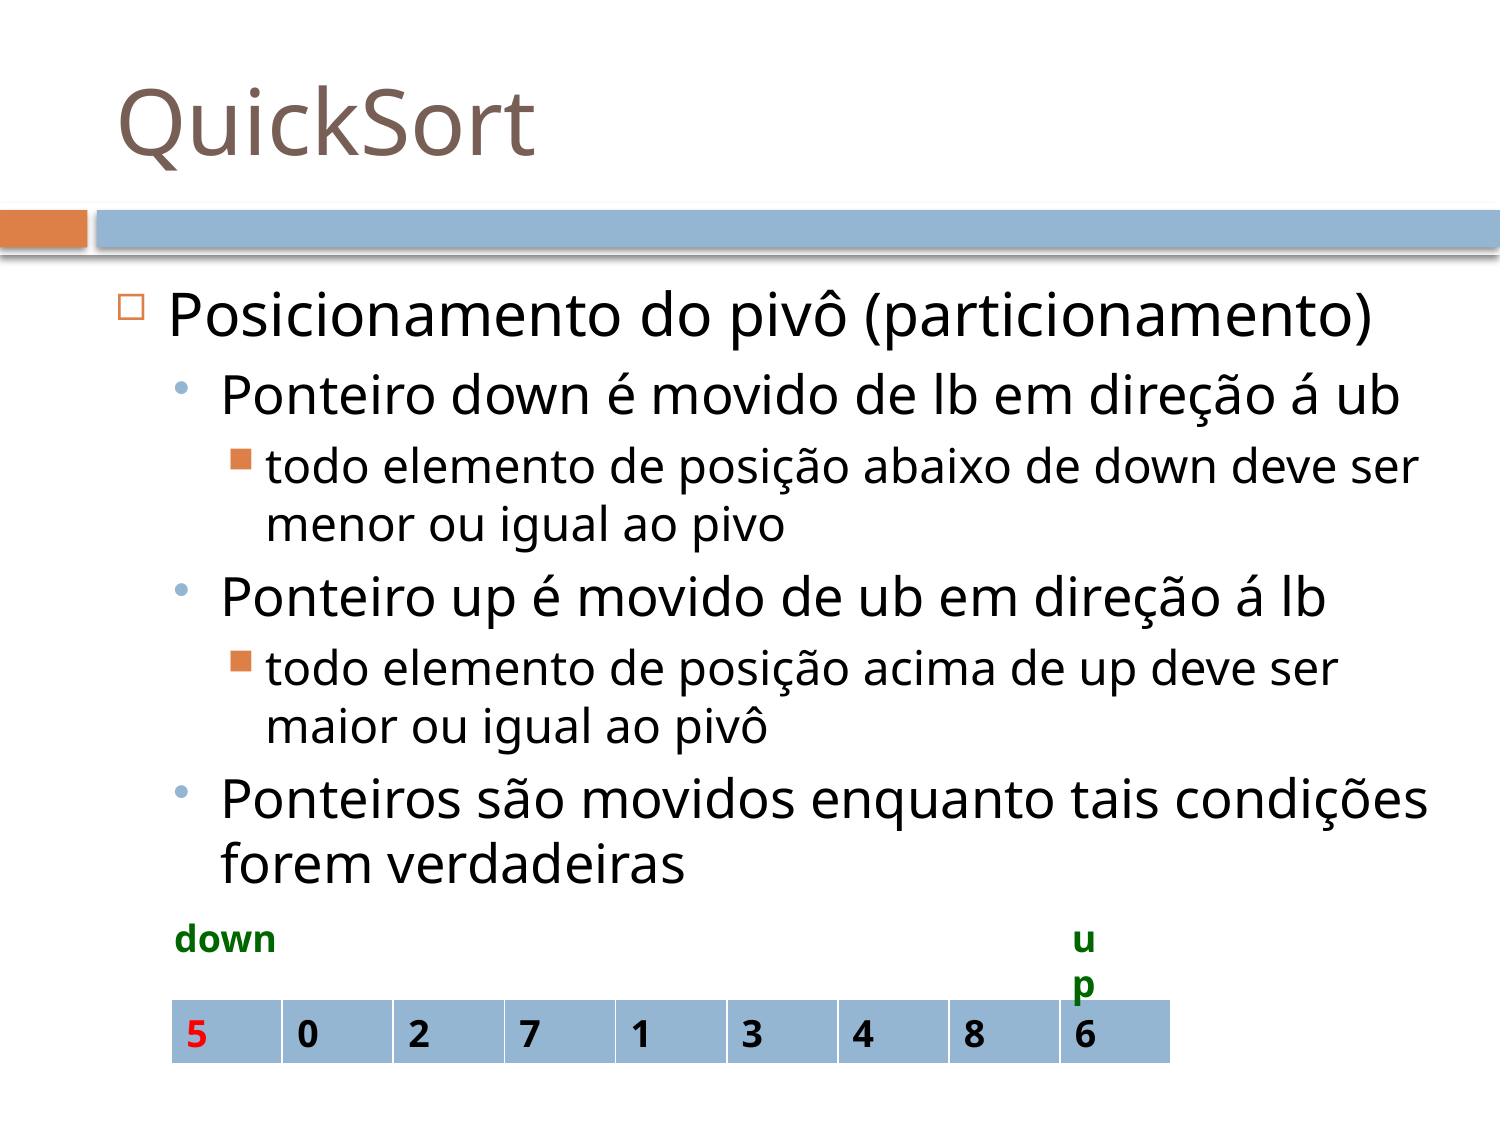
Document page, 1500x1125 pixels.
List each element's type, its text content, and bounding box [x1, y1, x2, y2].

table_header 3 [728, 1000, 837, 1063]
text_box up [1057, 907, 1134, 1013]
table_header 7 [505, 1000, 615, 1063]
table_header 2 [394, 1000, 504, 1063]
table_header 8 [950, 1000, 1059, 1063]
list Posicionamento do pivô (particionamento) Ponteiro down é movido de lb em direção á ub todo elemento de posição abaixo de down deve ser menor ou igual ao pivo Ponteiro up é movido de ub em direção á lb todo elemento de posição acima de up deve ser maior ou igual ao pivô Ponteiros são movidos enquanto tais condições forem verdadeiras [100, 268, 1447, 1122]
table_header 5 [172, 1000, 281, 1063]
text_box down [159, 907, 313, 968]
table_header 1 [616, 1000, 726, 1063]
table_header 4 [839, 1000, 948, 1063]
table_header 6 [1061, 1000, 1170, 1063]
title QuickSort [100, 37, 1438, 200]
table_header 0 [283, 1000, 392, 1063]
